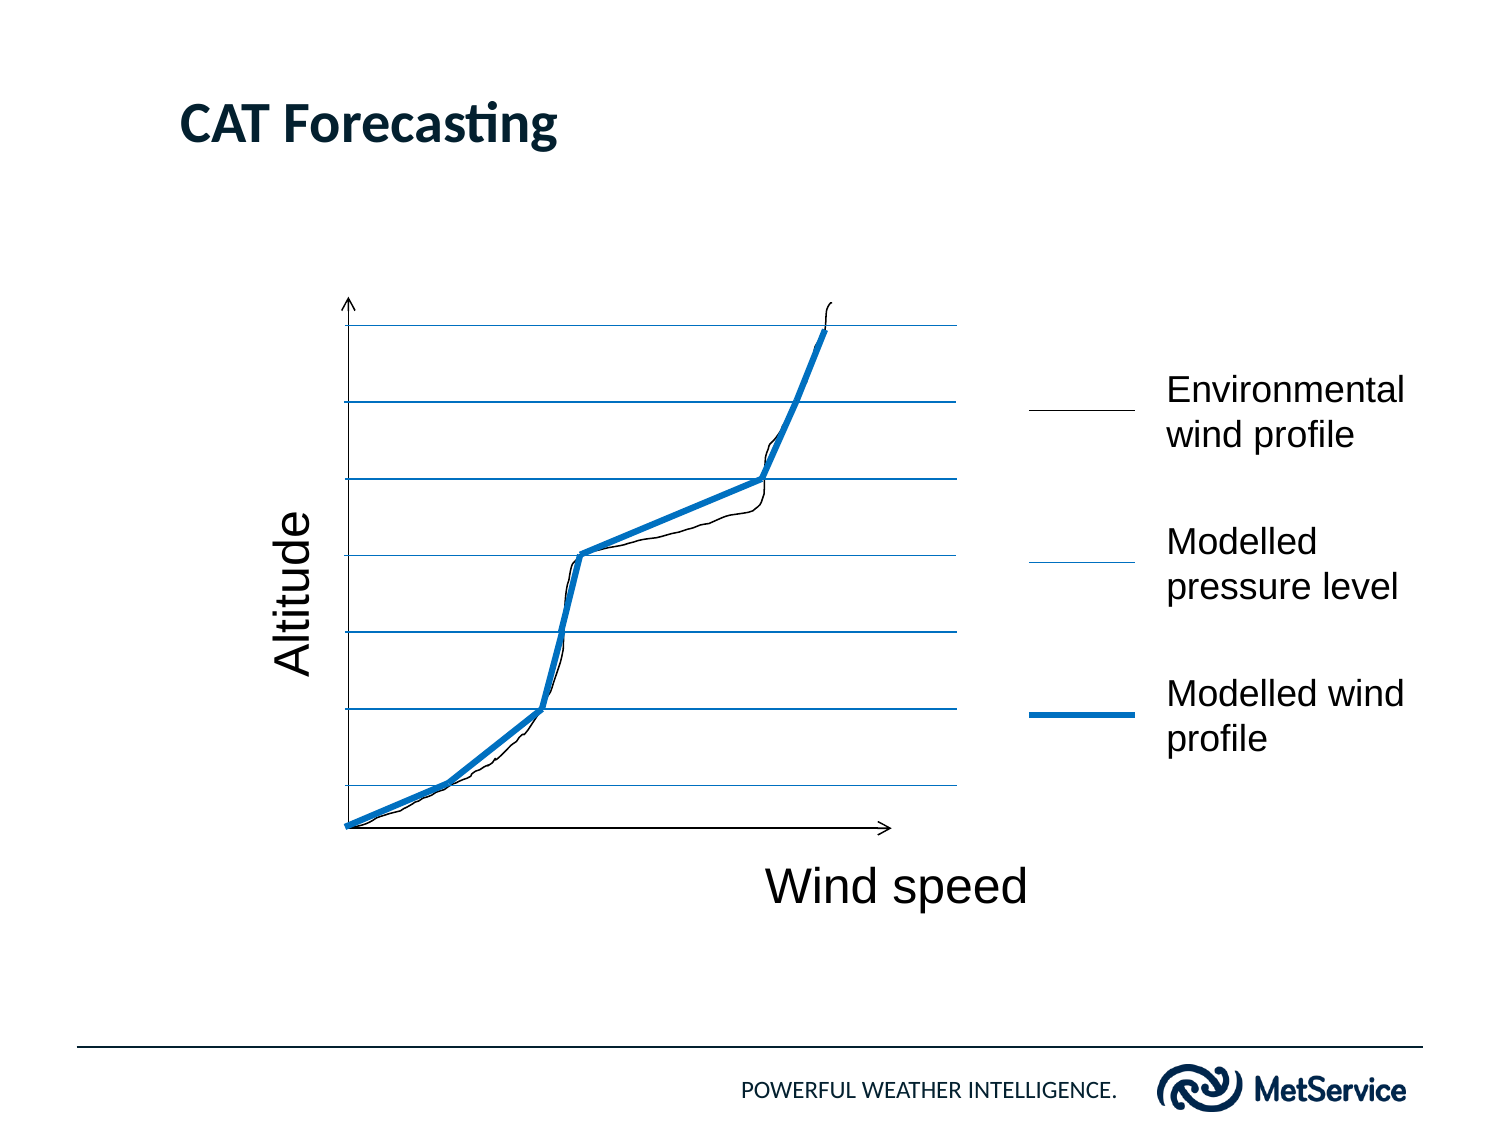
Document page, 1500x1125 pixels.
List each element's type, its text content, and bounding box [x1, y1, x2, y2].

text_box Modelled wind profile [1151, 661, 1424, 767]
picture [1157, 1064, 1406, 1112]
text_box Wind speed [750, 845, 1105, 921]
text_box Environmental wind profile [1151, 357, 1424, 463]
text_box Altitude [251, 338, 327, 693]
title CAT Forecasting [165, 54, 1341, 185]
text_box [813, 302, 833, 323]
text_box Modelled pressure level [1151, 509, 1424, 615]
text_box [343, 325, 957, 828]
